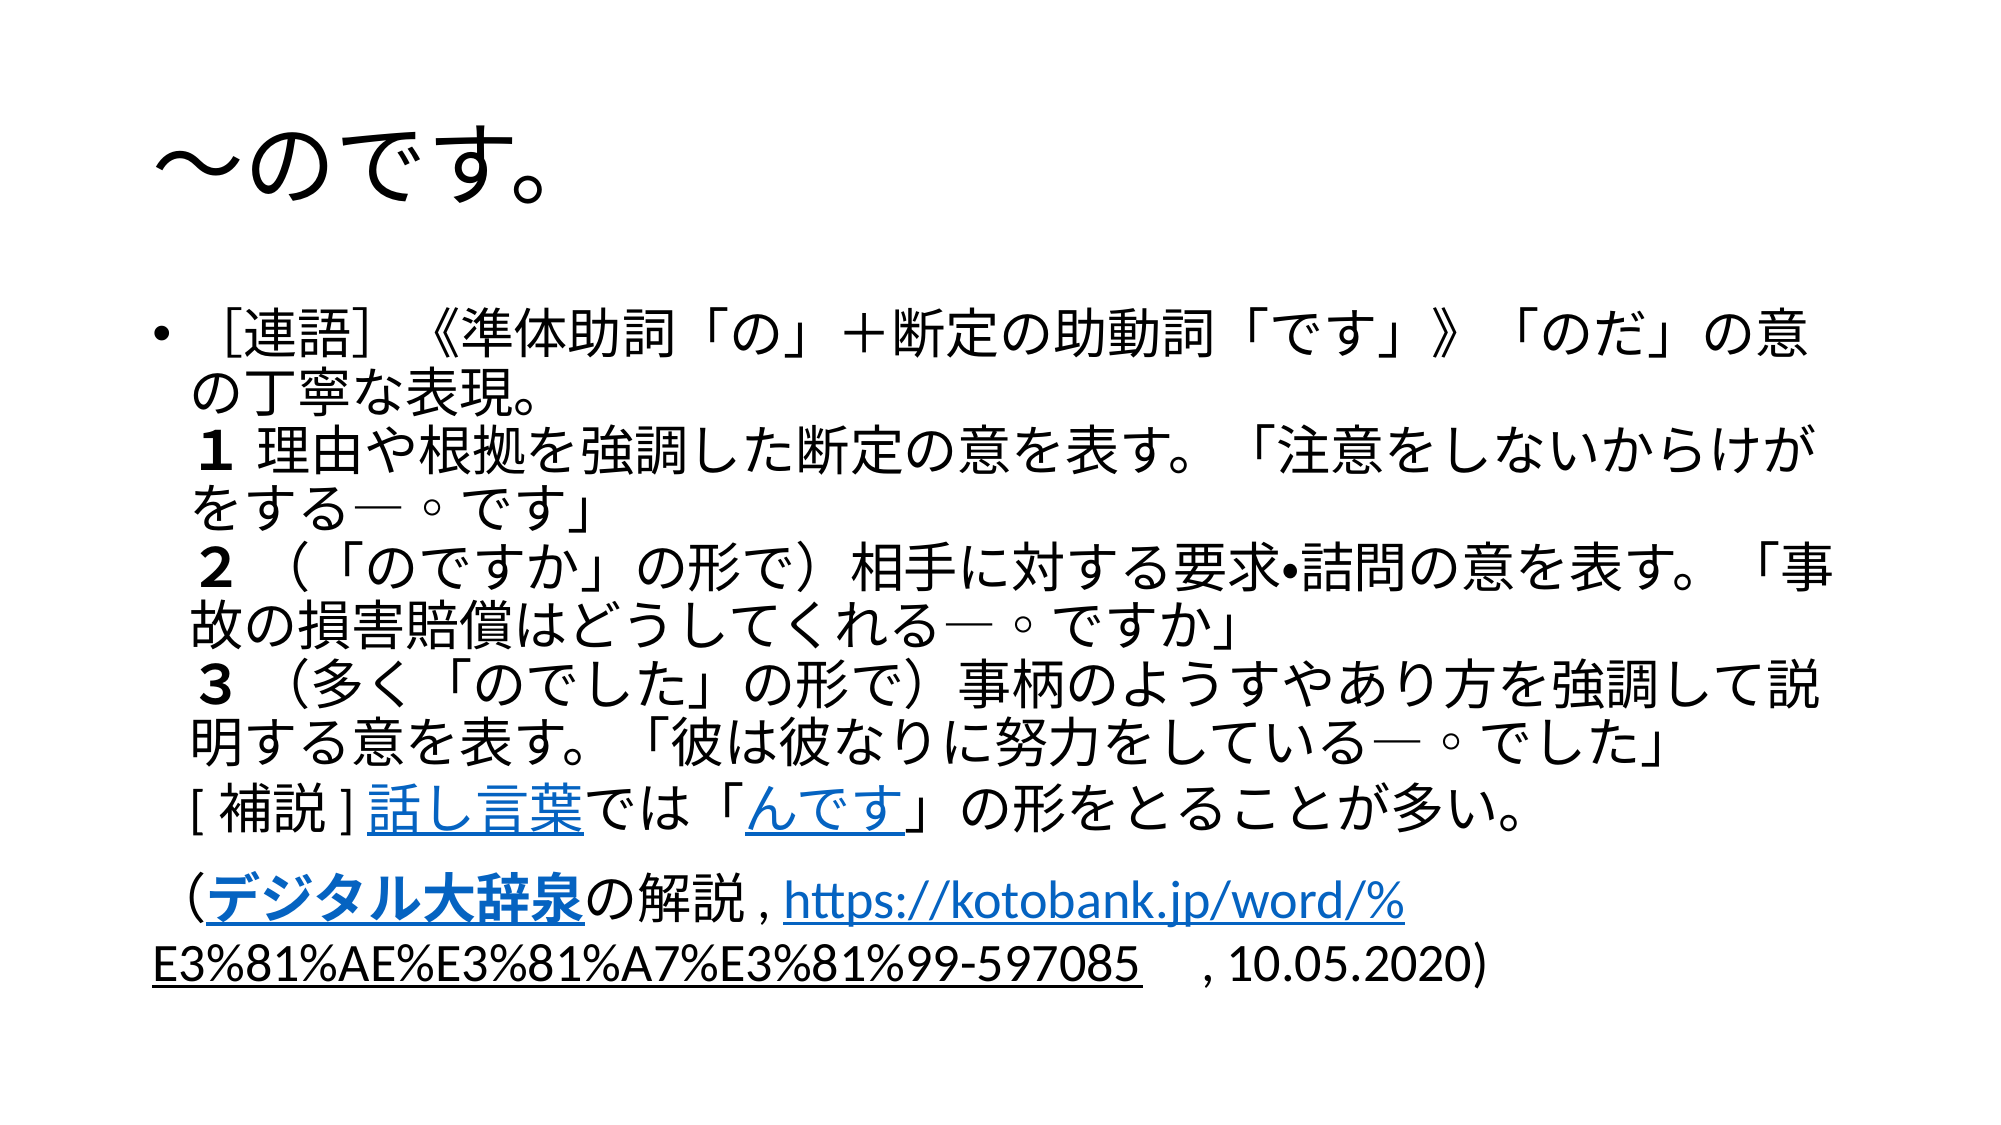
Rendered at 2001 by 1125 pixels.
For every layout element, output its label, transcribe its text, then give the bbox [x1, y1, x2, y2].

list ［連語］《準体助詞「の」＋断定の助動詞「です」》「のだ」の意の丁寧な表現。 １ 理由や根拠を強調した断定の意を表す。「注意をしないからけがをする―◦です」 ２ （「のですか」の形で）相手に対する要求・詰問の意を表す。「事故の損害賠償はどうしてくれる―◦ですか」 ３ （多く「のでした」の形で）事柄のようすやあり方を強調して説明する意を表す。「彼は彼なりに努力をしている―◦でした」 [補説]話し言葉では「んです」の形をとることが多い。 （デジタル大辞泉の解説, https://kotobank.jp/word/%E3%81%AE%E3%81%A7%E3%81%99-597085 , 10.05.2020) [137, 299, 1863, 1014]
title ～のです。 [137, 59, 1863, 278]
